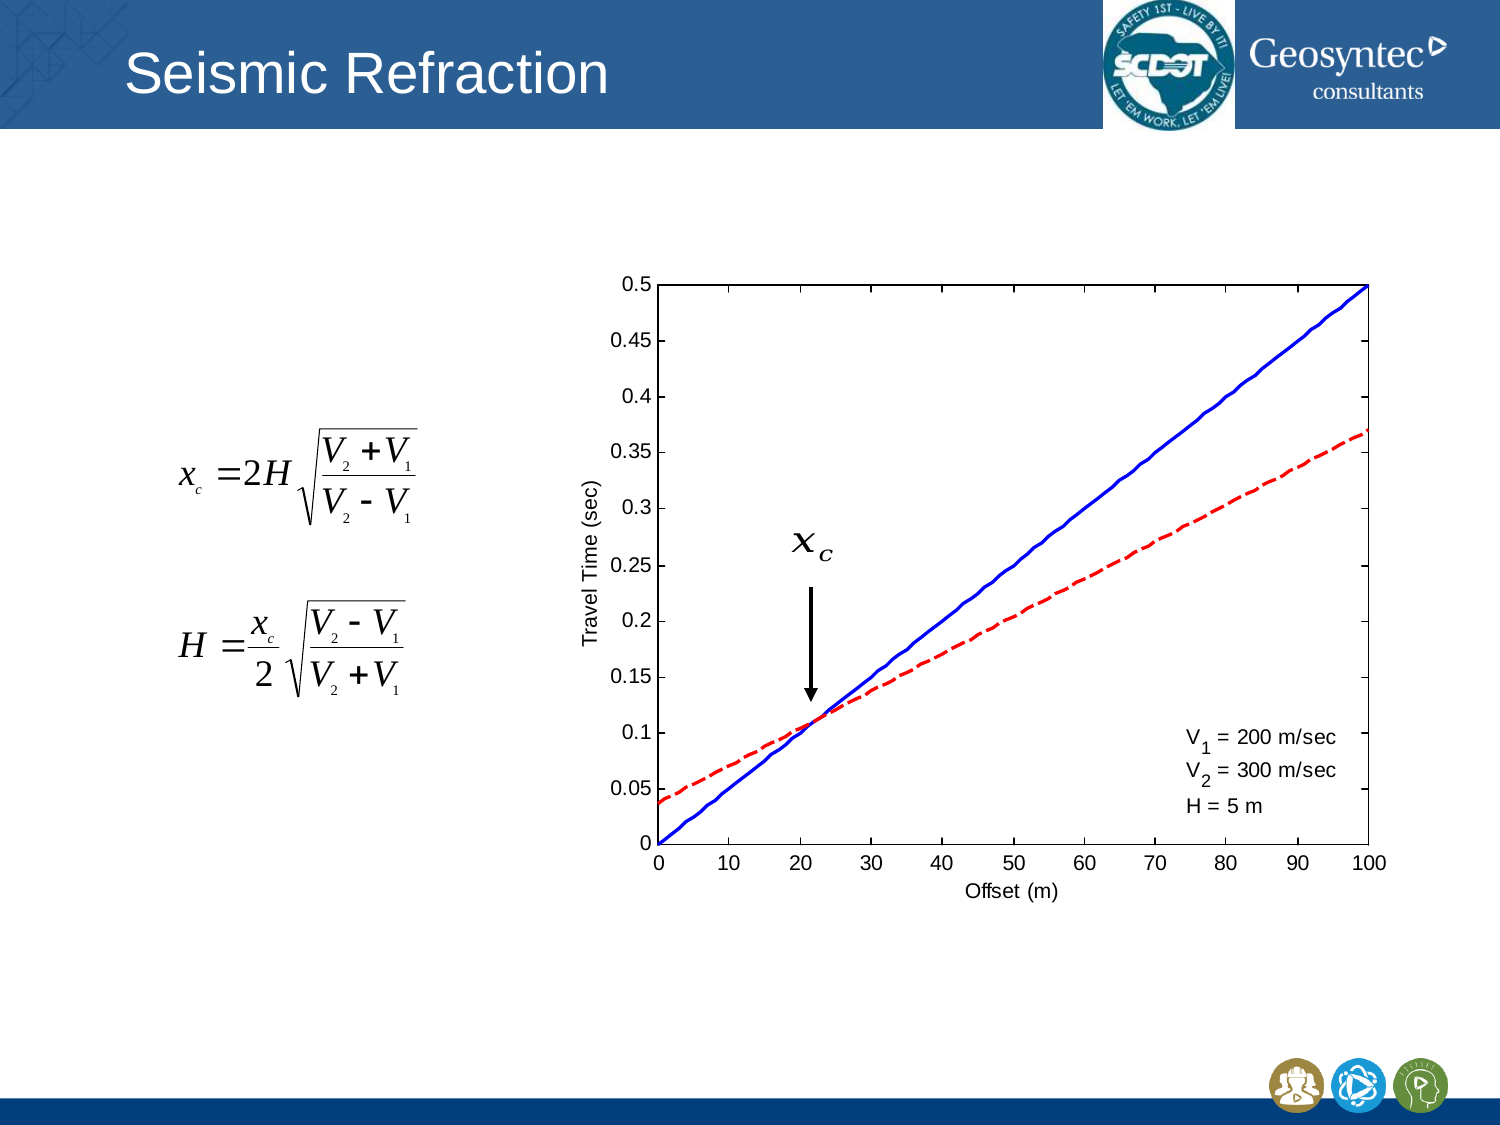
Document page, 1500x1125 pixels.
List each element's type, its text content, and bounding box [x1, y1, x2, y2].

picture [1393, 1058, 1448, 1113]
title Seismic Refraction [109, 28, 1125, 116]
picture [1103, 0, 1235, 131]
picture [1269, 1058, 1324, 1113]
picture [1250, 36, 1447, 99]
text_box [173, 422, 422, 703]
picture [1331, 1058, 1386, 1113]
picture [537, 232, 1458, 922]
